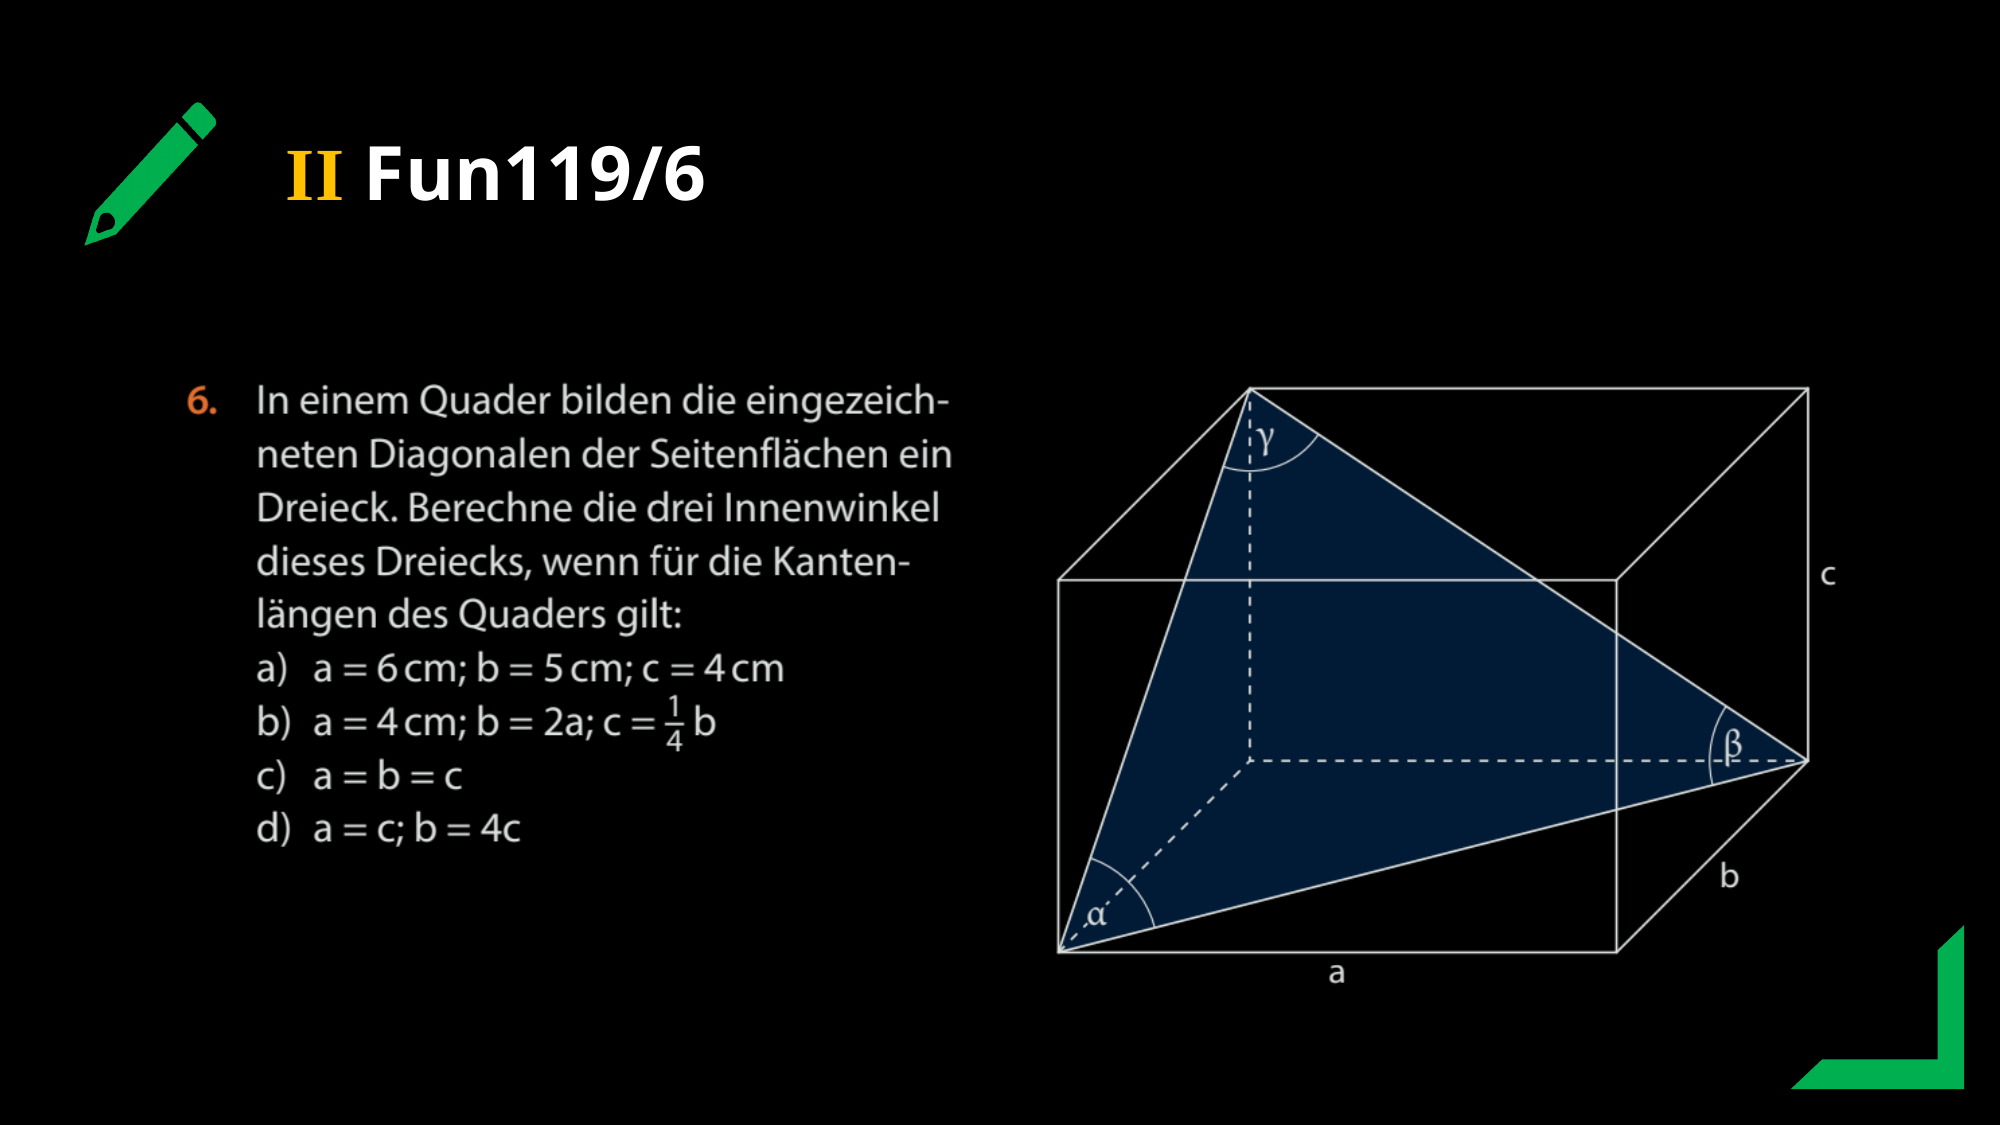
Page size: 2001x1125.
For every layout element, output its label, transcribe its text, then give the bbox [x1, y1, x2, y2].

list II Fun119/6 [271, 128, 1263, 235]
picture [71, 88, 229, 260]
picture [150, 356, 1850, 999]
